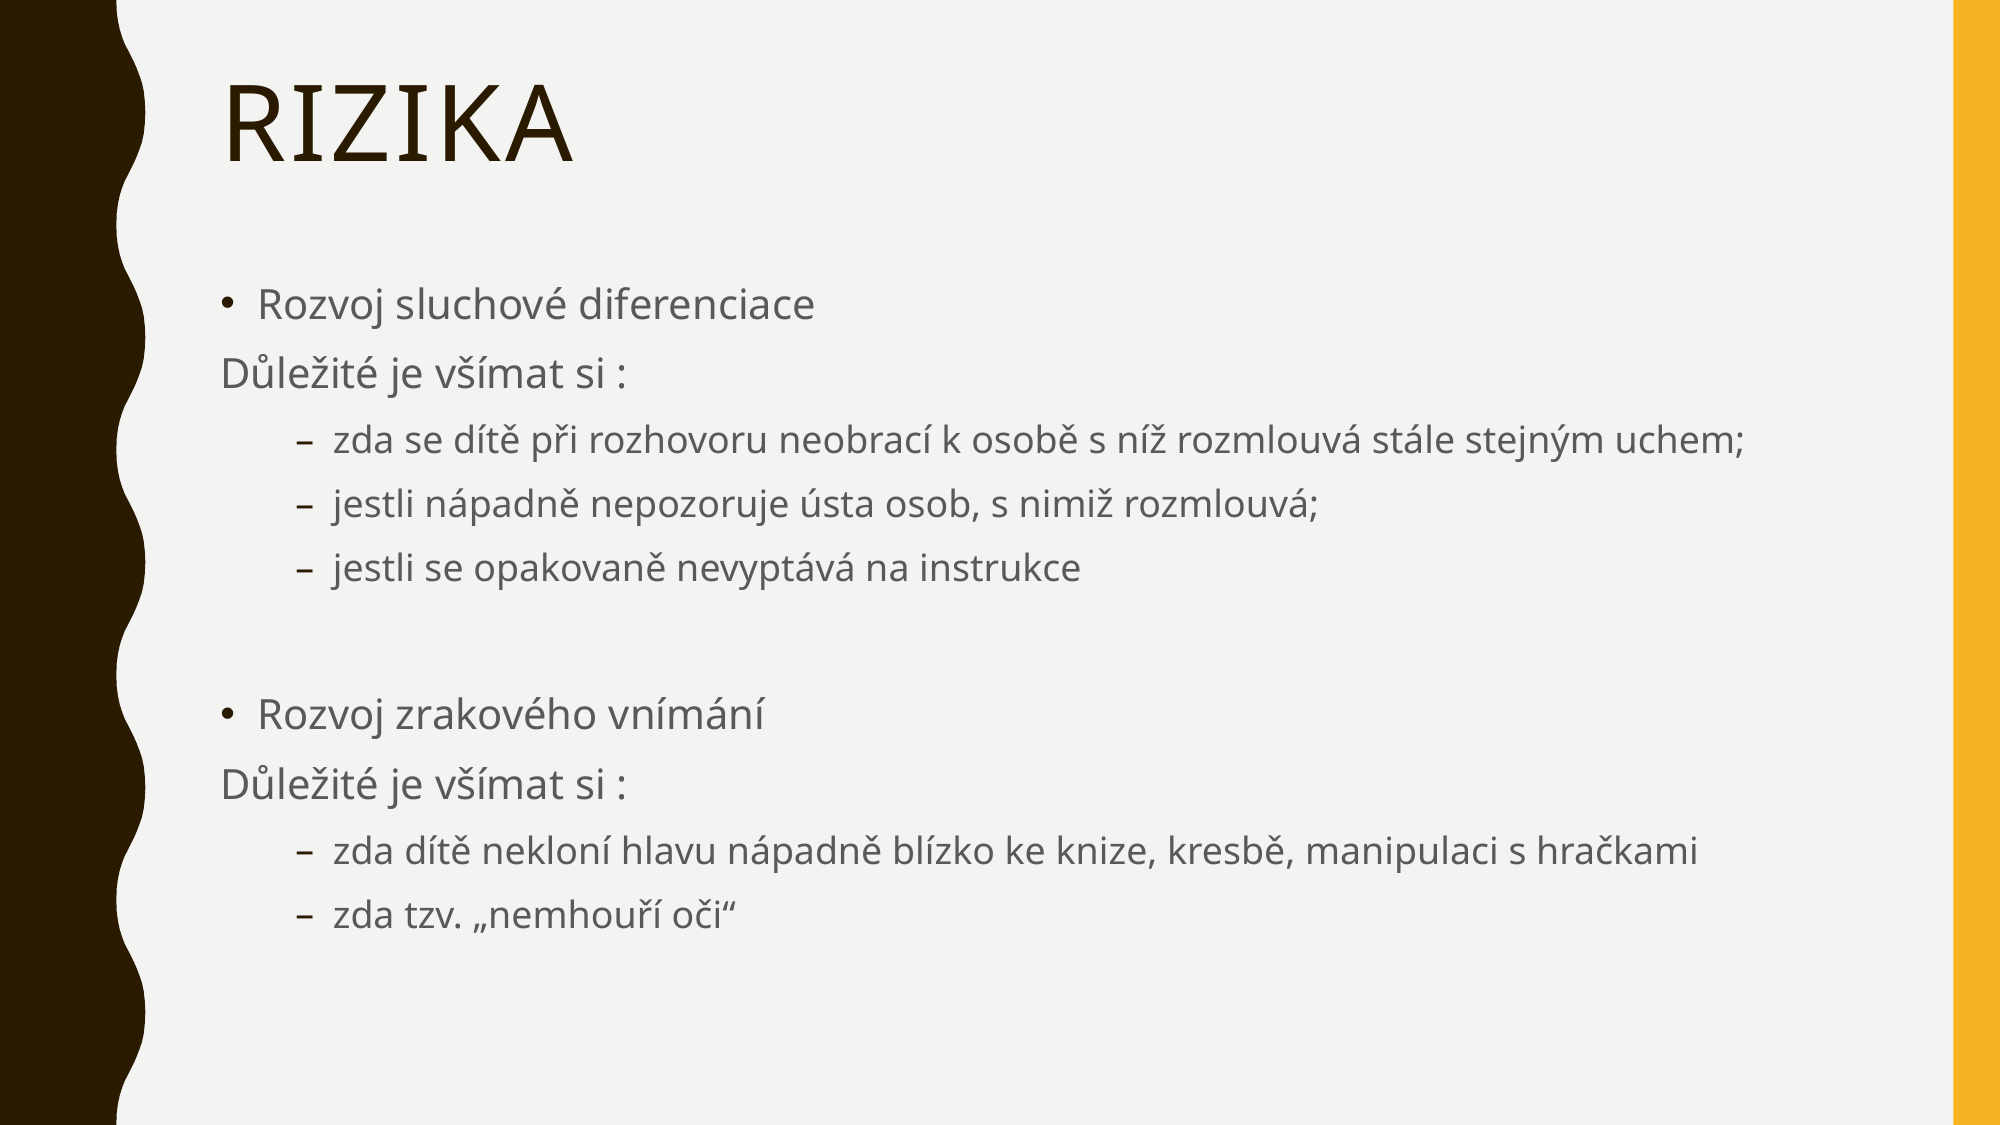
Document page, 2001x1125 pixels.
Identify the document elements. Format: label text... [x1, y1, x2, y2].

title rizika [205, 62, 1875, 265]
list Rozvoj sluchové diferenciace Důležité je všímat si : zda se dítě při rozhovoru neobrací k osobě s níž rozmlouvá stále stejným uchem; jestli nápadně nepozoruje ústa osob, s nimiž rozmlouvá; jestli se opakovaně nevyptává na instrukce Rozvoj zrakového vnímání Důležité je všímat si : zda dítě nekloní hlavu nápadně blízko ke knize, kresbě, manipulaci s hračkami zda tzv. „nemhouří oči“ [205, 265, 1875, 965]
